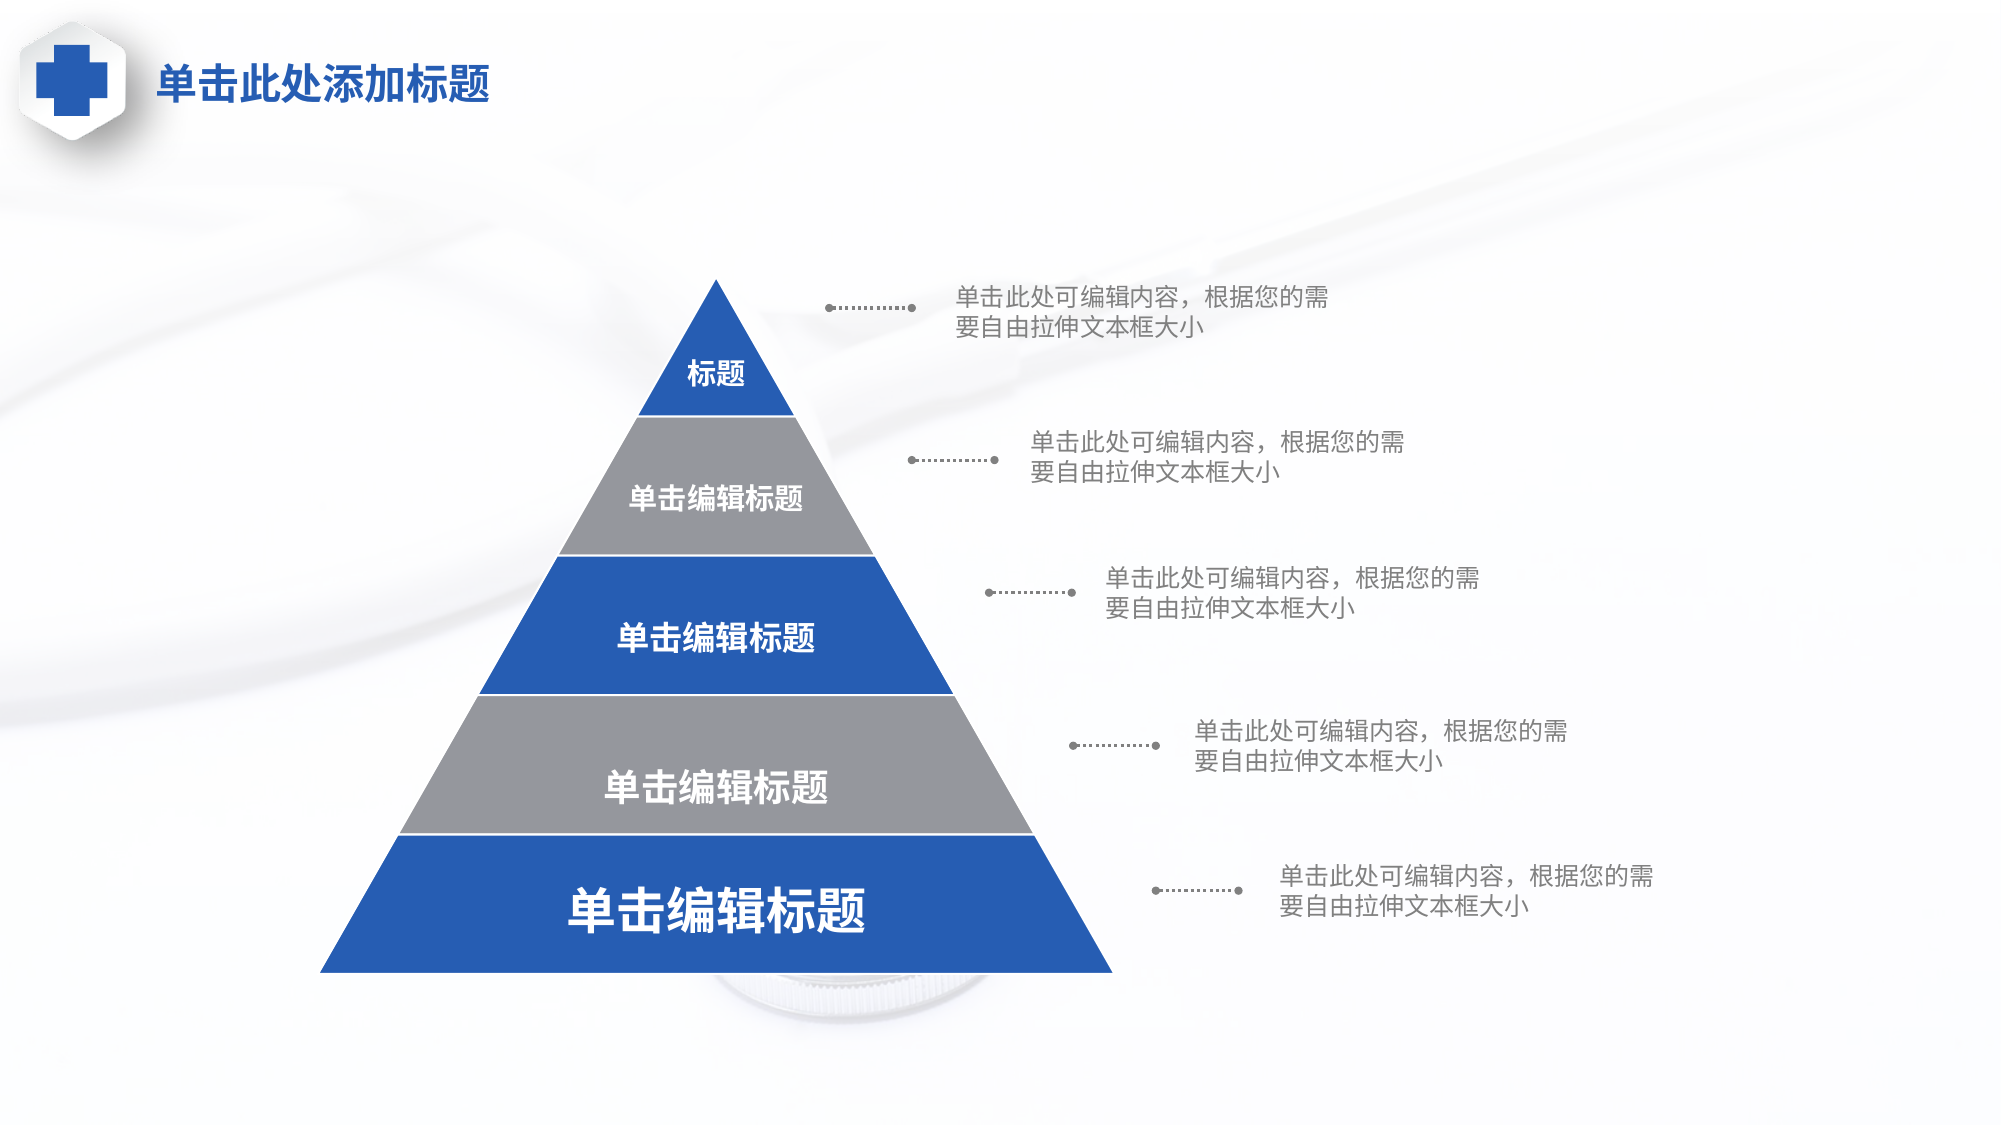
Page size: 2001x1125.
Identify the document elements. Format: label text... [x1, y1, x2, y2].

text_box 单击此处可编辑内容，根据您的需要自由拉伸文本框大小 [1030, 426, 1414, 487]
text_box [612, 276, 820, 417]
title 单击此处添加标题 [140, 55, 1866, 116]
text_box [397, 695, 1035, 834]
text_box 单击此处可编辑内容，根据您的需要自由拉伸文本框大小 [1279, 860, 1663, 921]
text_box 单击此处可编辑内容，根据您的需要自由拉伸文本框大小 [1194, 715, 1577, 776]
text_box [556, 416, 876, 555]
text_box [317, 834, 1115, 974]
picture [0, 8, 144, 153]
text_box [477, 555, 956, 695]
text_box 单击此处可编辑内容，根据您的需要自由拉伸文本框大小 [955, 281, 1338, 342]
text_box 单击此处可编辑内容，根据您的需要自由拉伸文本框大小 [1105, 562, 1489, 623]
